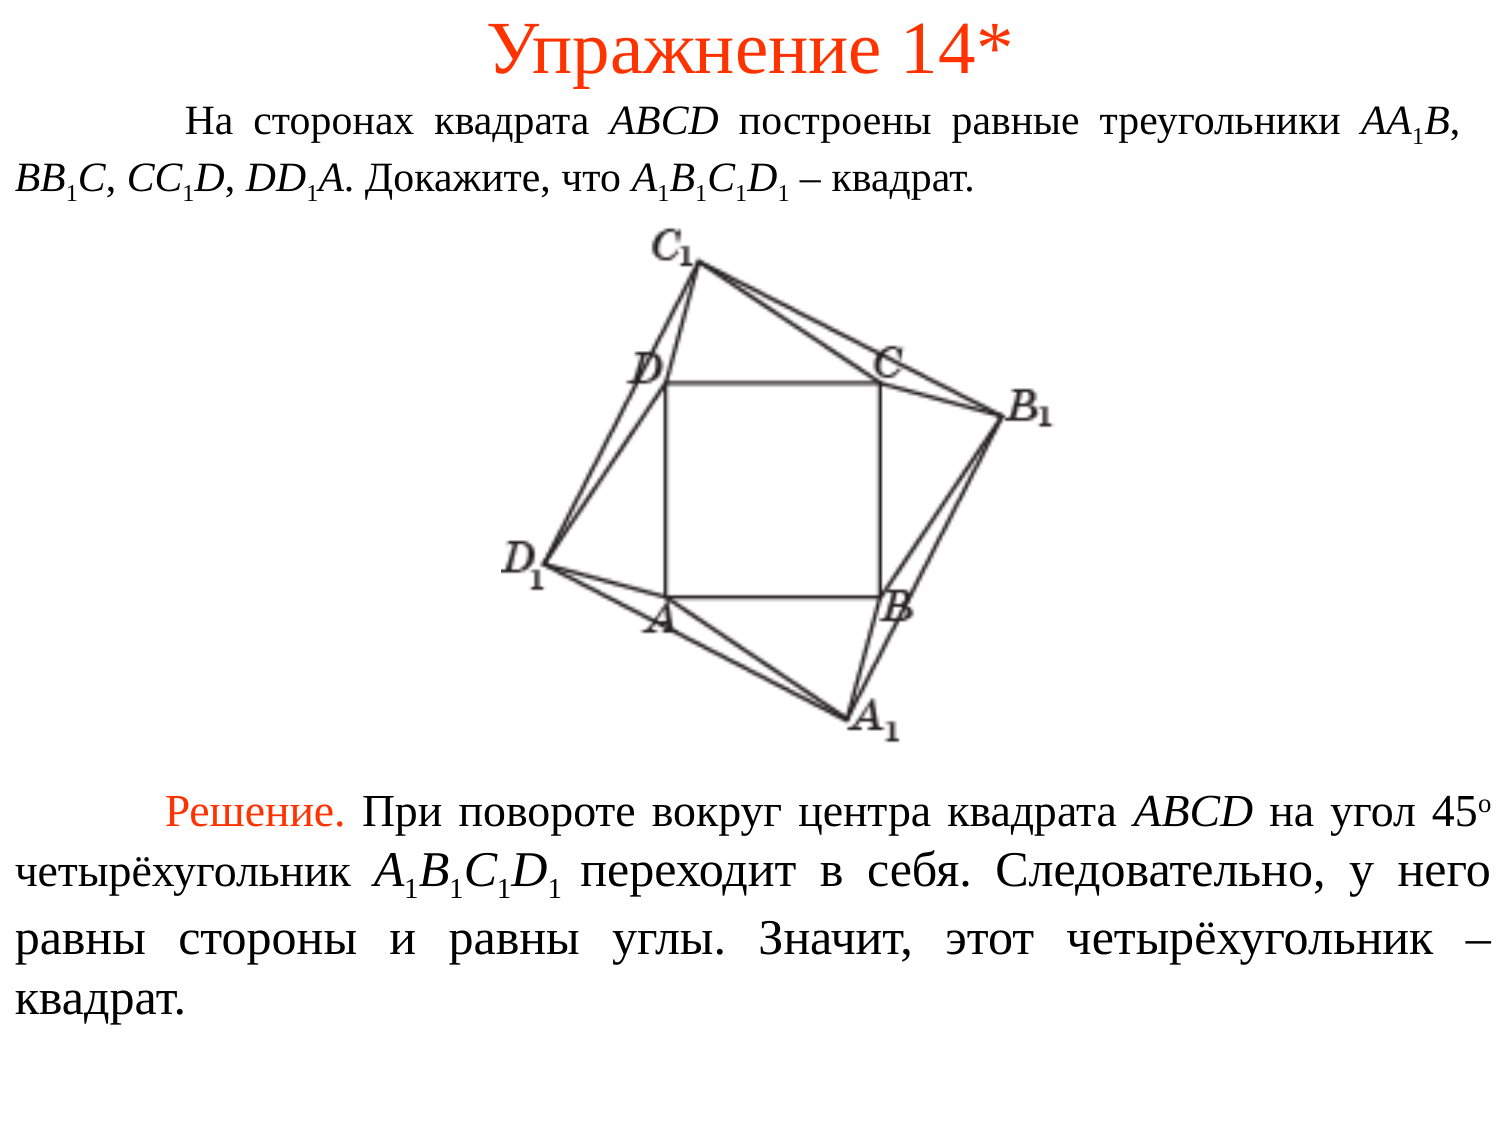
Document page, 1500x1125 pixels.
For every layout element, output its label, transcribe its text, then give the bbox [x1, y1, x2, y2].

text_box Решение. При повороте вокруг центра квадрата ABCD на угол 45о четырёхугольник A1B1C1D1 переходит в себя. Следовательно, у него равны стороны и равны углы. Значит, этот четырёхугольник – квадрат. [0, 768, 1500, 1032]
picture [501, 224, 1055, 751]
text_box На сторонах квадрата ABCD построены равные треугольники AA1B, BB1C, CC1D, DD1A. Докажите, что A1B1C1D1 – квадрат. [0, 60, 1475, 214]
title Упражнение 14* [112, 5, 1388, 60]
